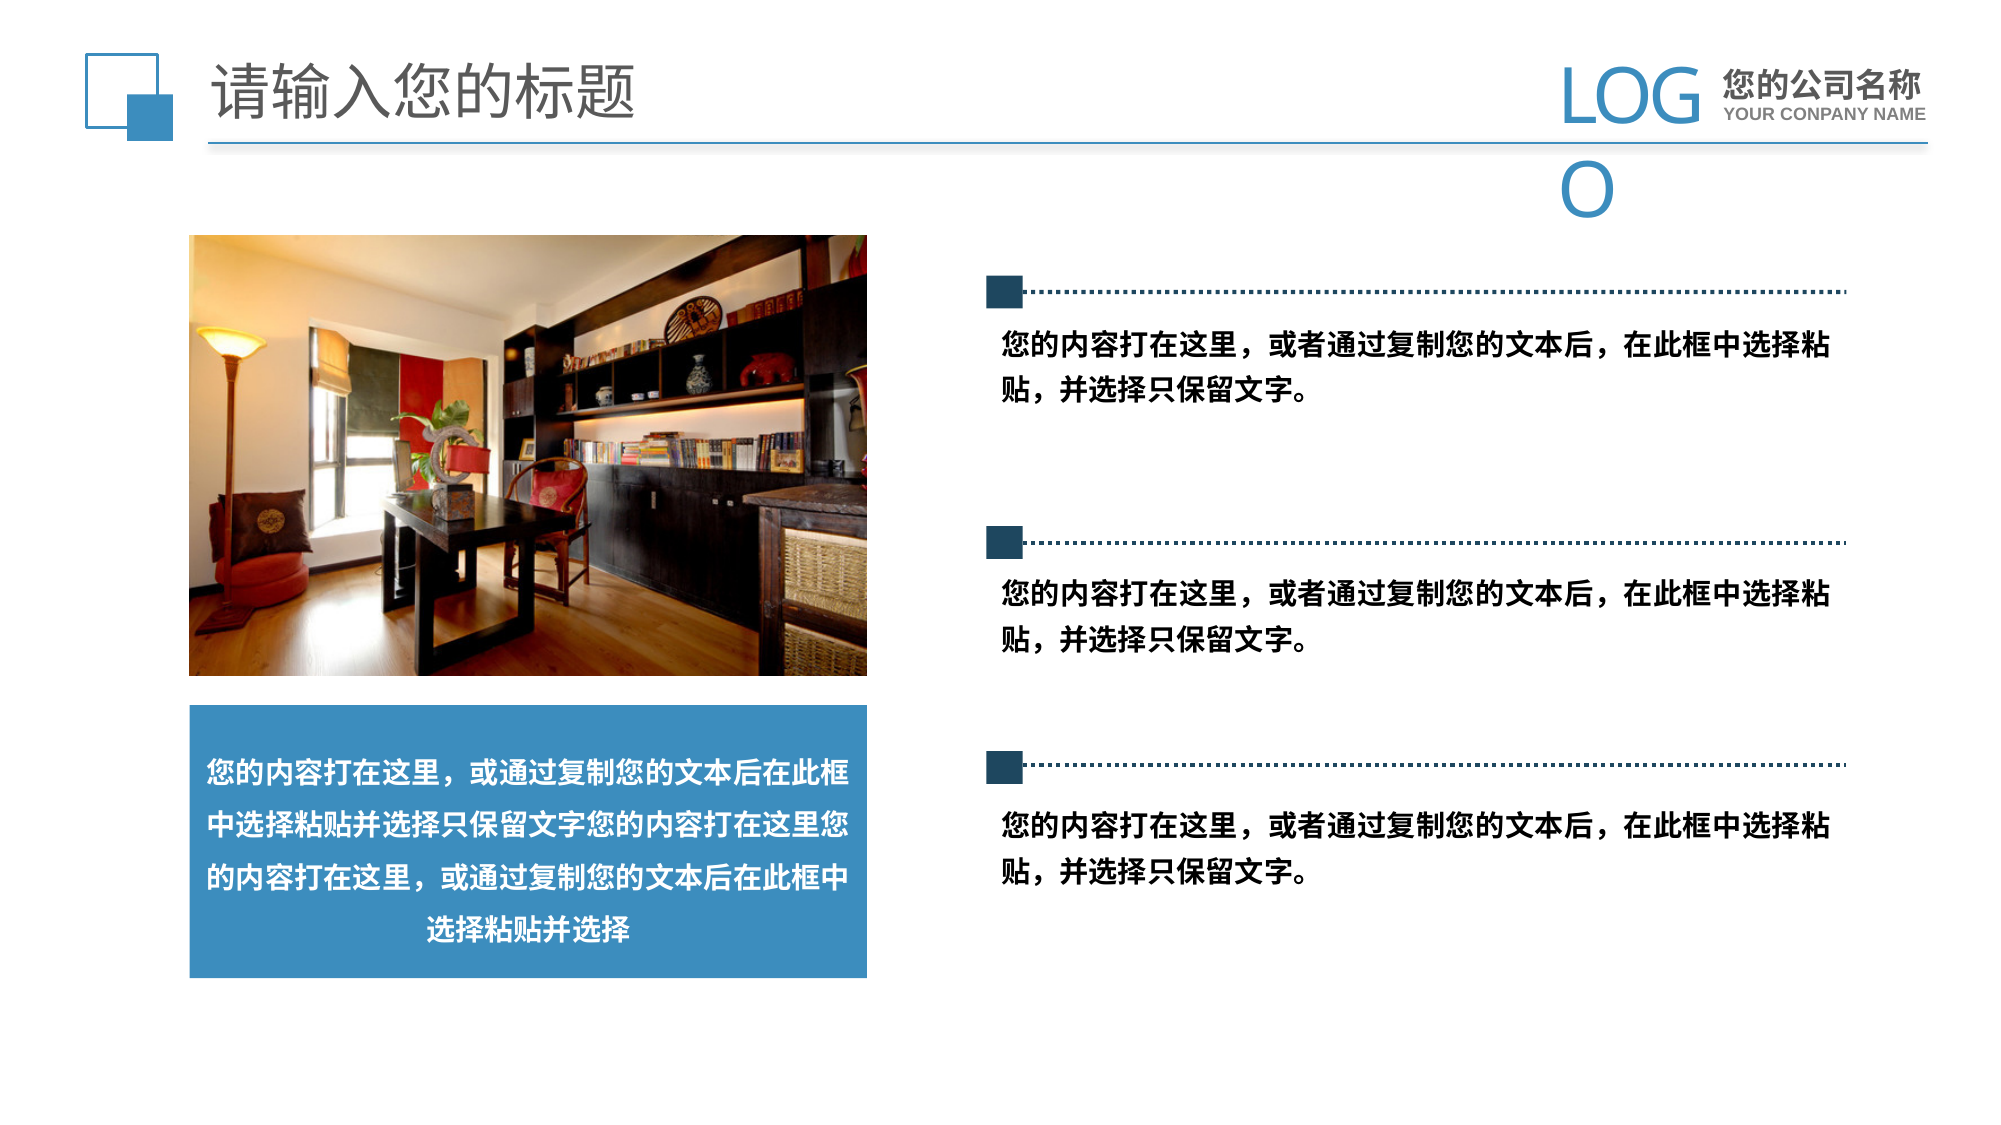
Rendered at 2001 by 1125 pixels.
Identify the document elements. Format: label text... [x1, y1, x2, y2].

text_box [986, 750, 1847, 785]
text_box 您的内容打在这里，或通过复制您的文本后在此框中选择粘贴并选择只保留文字您的内容打在这里您的内容打在这里，或通过复制您的文本后在此框中选择粘贴并选择 [188, 703, 869, 980]
text_box 您的内容打在这里，或者通过复制您的文本后，在此框中选择粘贴，并选择只保留文字。 [986, 317, 1847, 414]
text_box 您的内容打在这里，或者通过复制您的文本后，在此框中选择粘贴，并选择只保留文字。 [986, 790, 1847, 896]
picture [189, 235, 868, 676]
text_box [986, 525, 1847, 560]
text_box 您的内容打在这里，或者通过复制您的文本后，在此框中选择粘贴，并选择只保留文字。 [986, 567, 1847, 664]
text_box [986, 275, 1847, 309]
